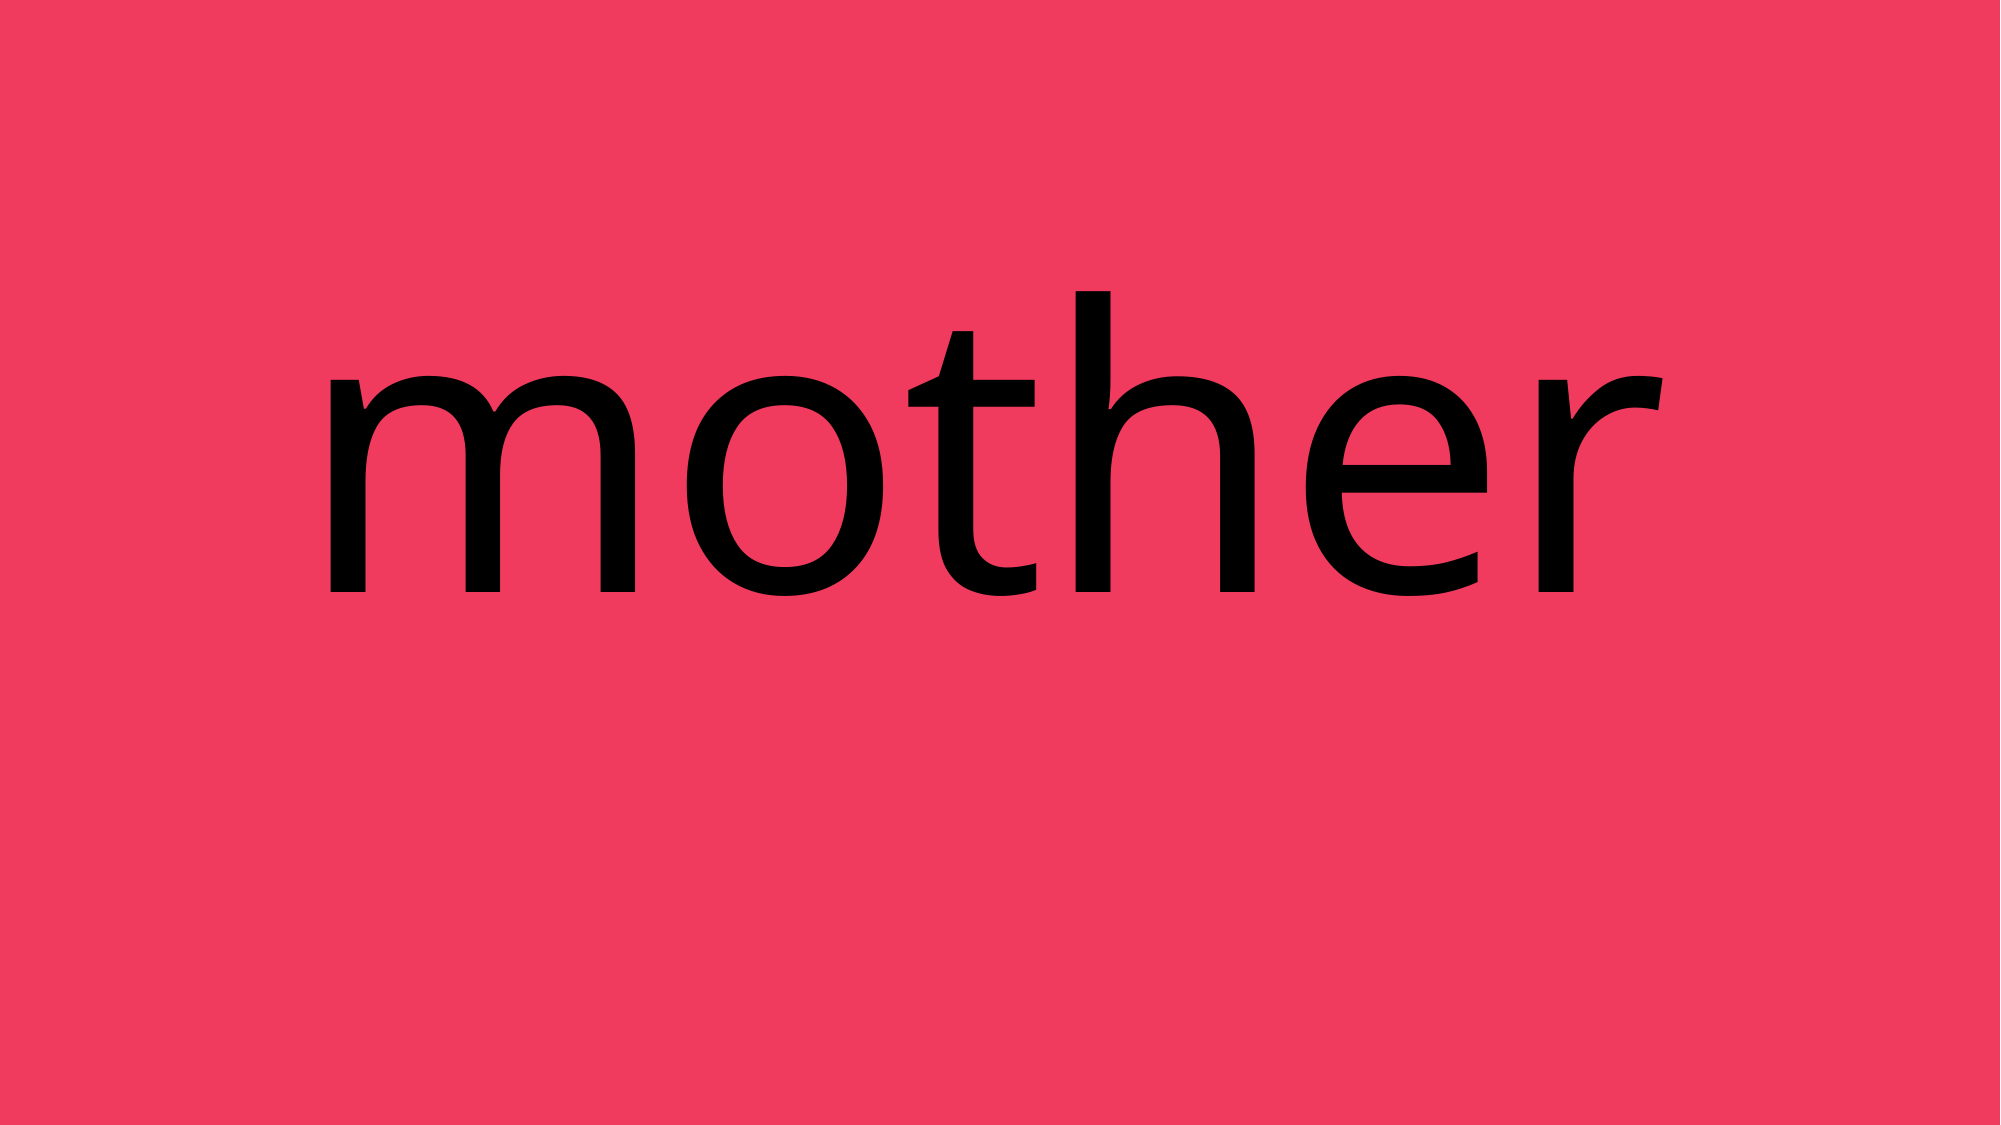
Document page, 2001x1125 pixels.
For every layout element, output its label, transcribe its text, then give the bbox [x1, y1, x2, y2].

title mother [98, 126, 1868, 677]
